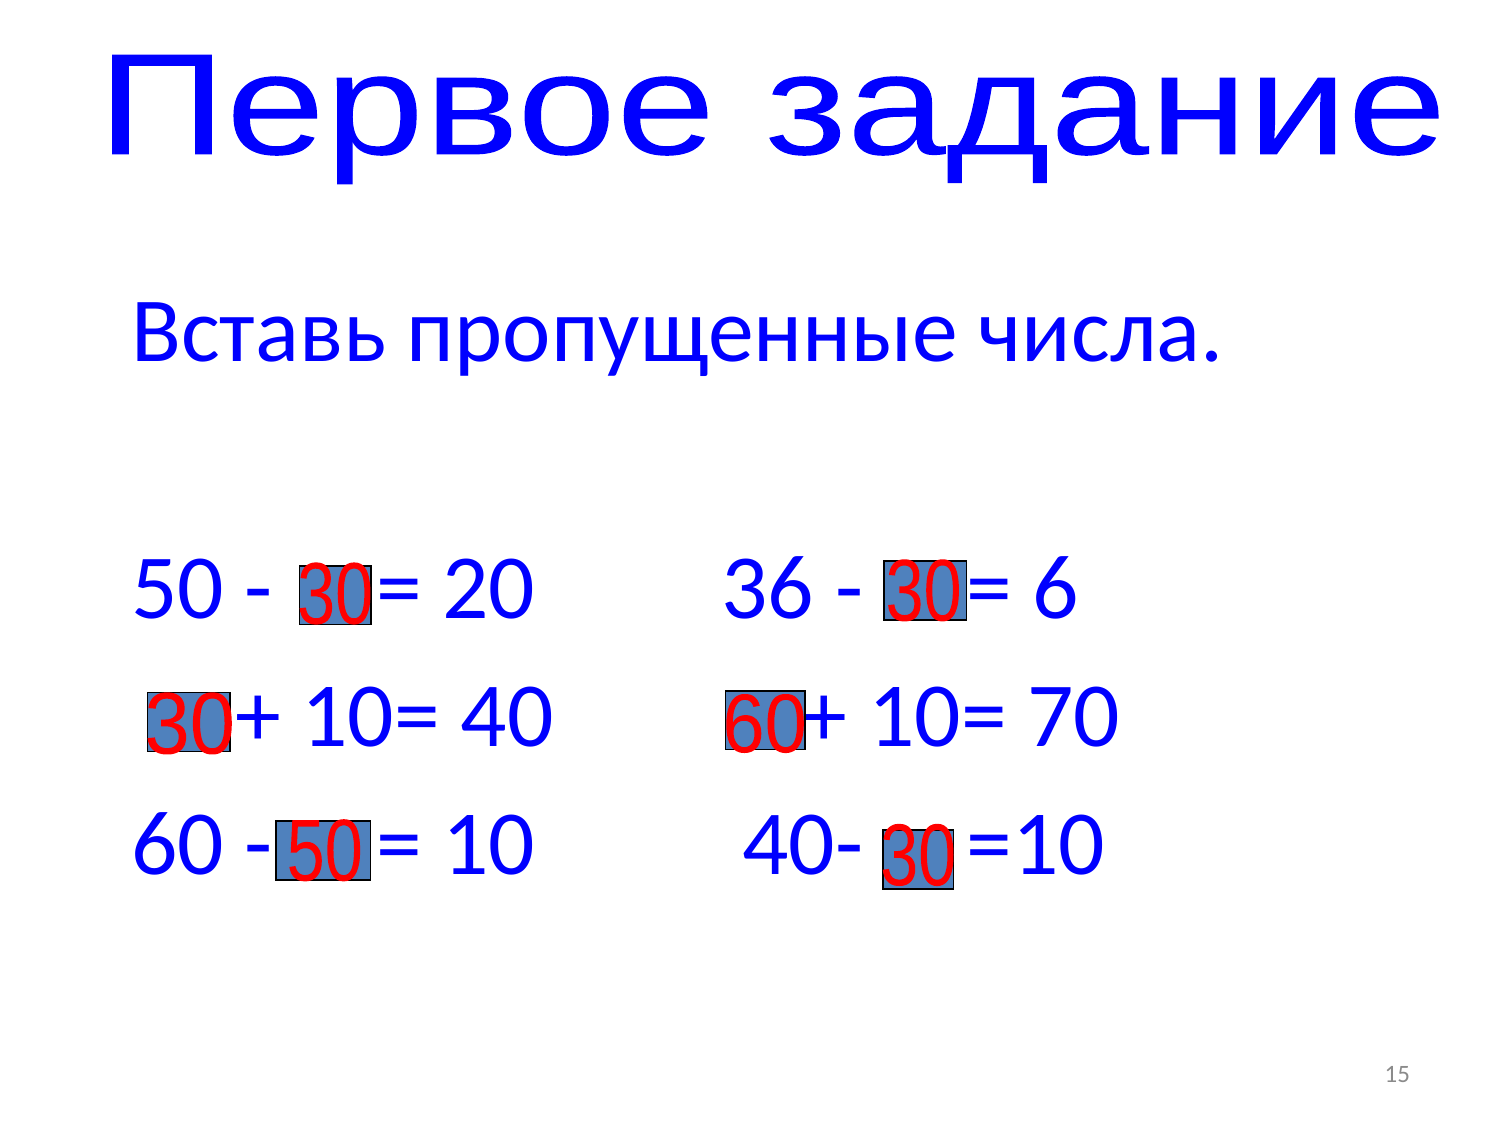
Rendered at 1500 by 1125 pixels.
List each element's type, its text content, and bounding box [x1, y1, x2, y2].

list Вставь пропущенные числа. 50 - = 20 36 - = 6 + 10= 40 + 10= 70 60 - = 10 40- =10 [75, 262, 1425, 1005]
text_box [147, 692, 231, 752]
text_box [725, 690, 805, 750]
text_box [276, 820, 371, 880]
text_box [883, 560, 967, 621]
text_box [299, 565, 371, 625]
slide_number 15 [1074, 1042, 1425, 1103]
text_box [882, 830, 954, 890]
